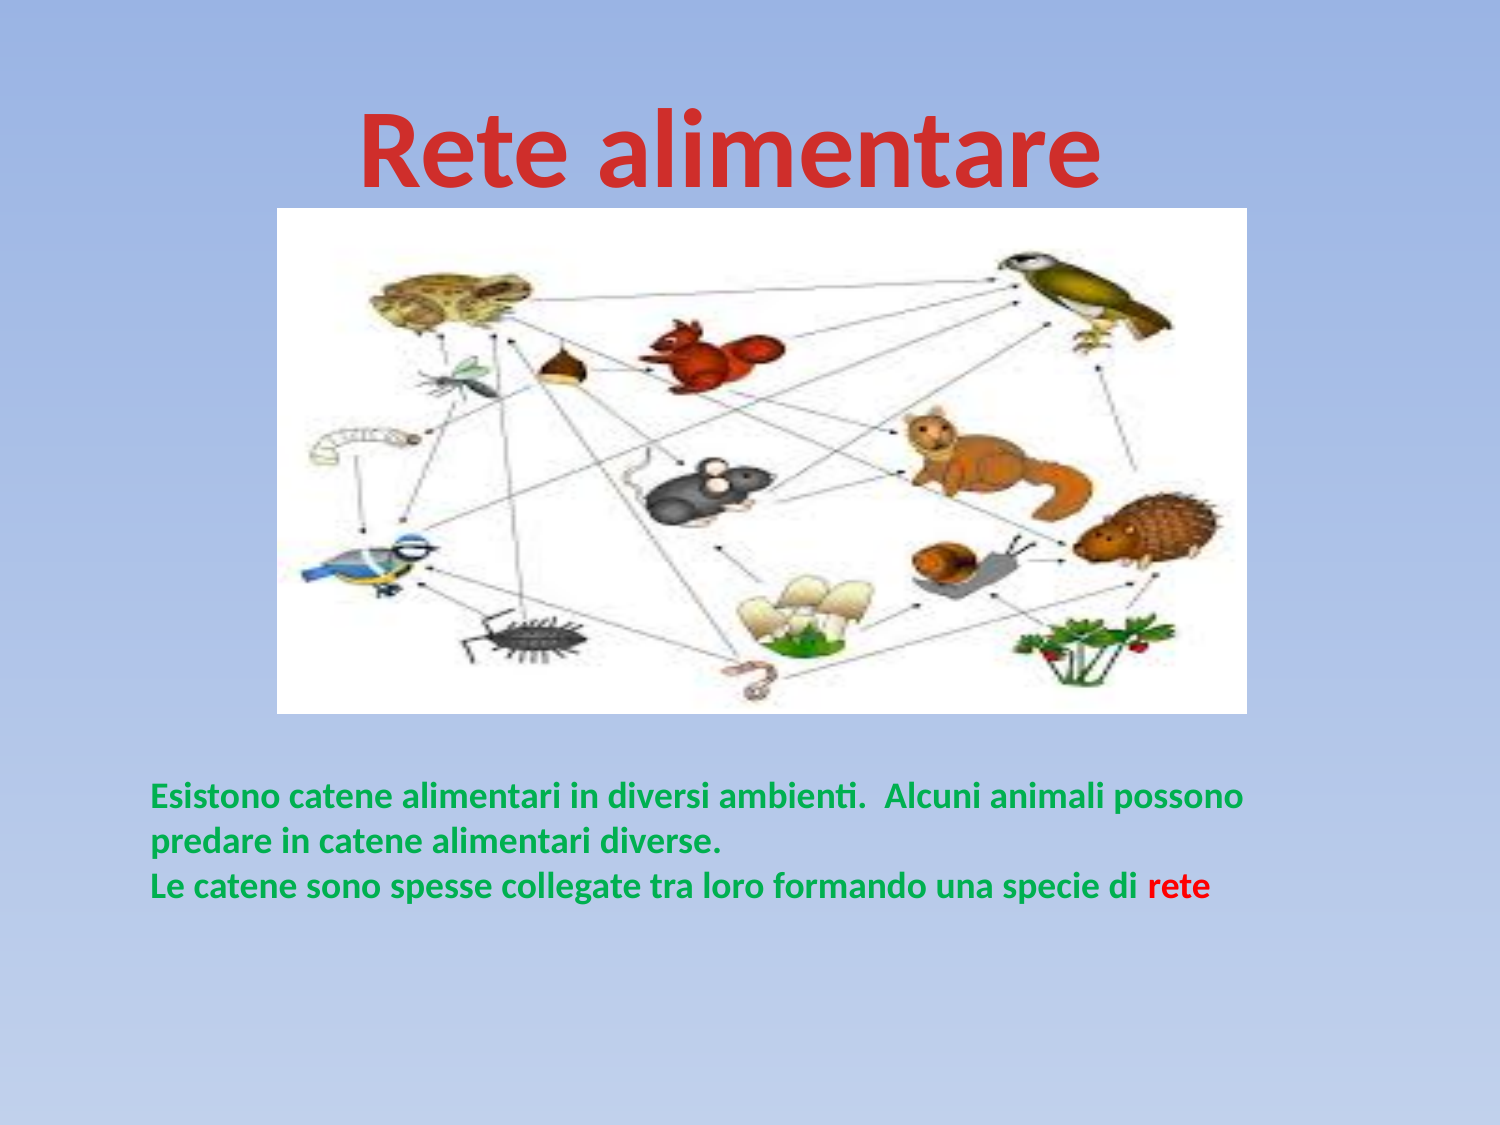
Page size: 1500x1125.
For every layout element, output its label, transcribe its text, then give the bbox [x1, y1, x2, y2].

title Rete alimentare [242, 40, 1247, 244]
text_box Esistono catene alimentari in diversi ambienti. Alcuni animali possono predare in catene alimentari diverse. Le catene sono spesse collegate tra loro formando una specie di rete [135, 763, 1329, 913]
picture [277, 207, 1247, 715]
